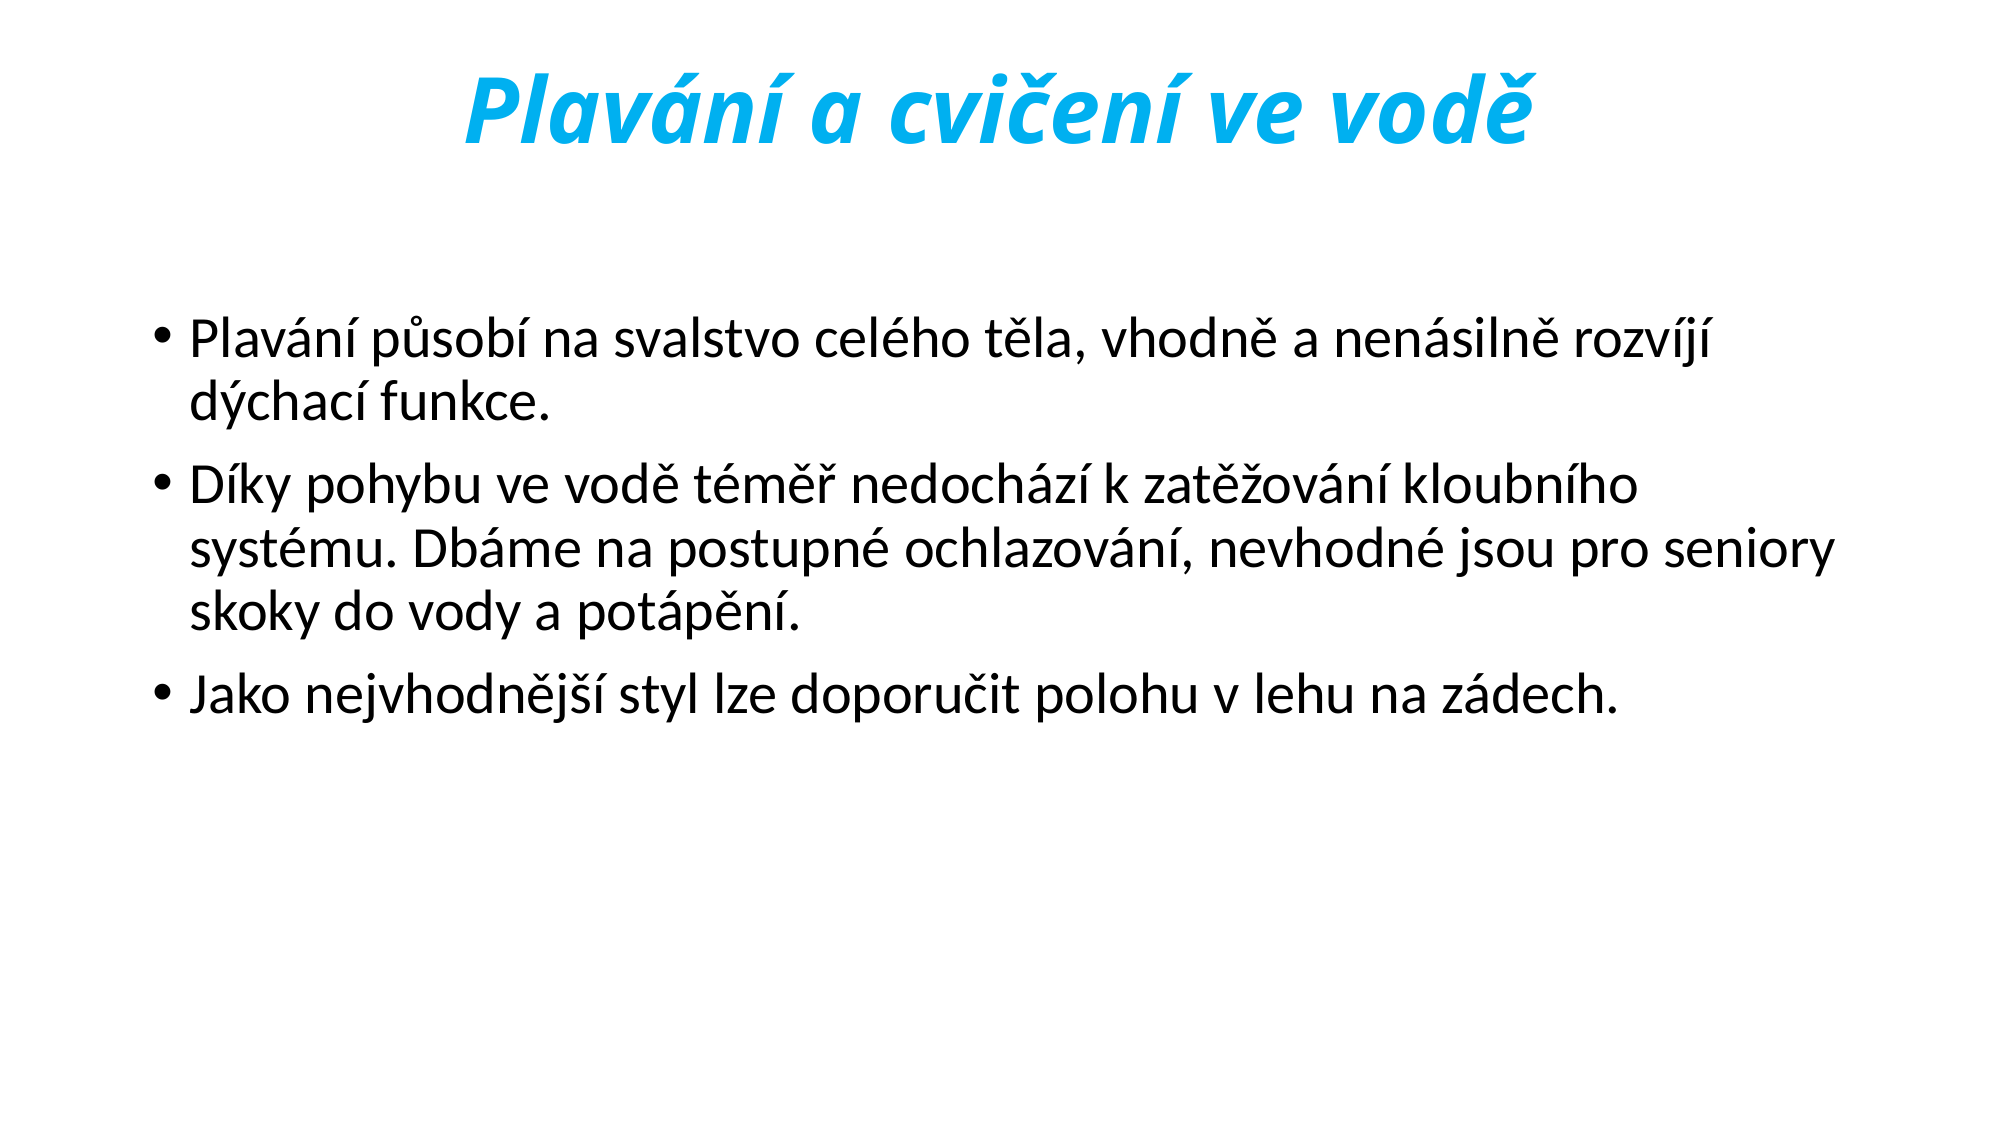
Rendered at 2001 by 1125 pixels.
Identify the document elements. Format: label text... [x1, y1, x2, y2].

list Plavání působí na svalstvo celého těla, vhodně a nenásilně rozvíjí dýchací funkce. Díky pohybu ve vodě téměř nedochází k zatěžování kloubního systému. Dbáme na postupné ochlazování, nevhodné jsou pro seniory skoky do vody a potápění. Jako nejvhodnější styl lze doporučit polohu v lehu na zádech. [137, 299, 1863, 1014]
title Plavání a cvičení ve vodě [137, 59, 1863, 278]
